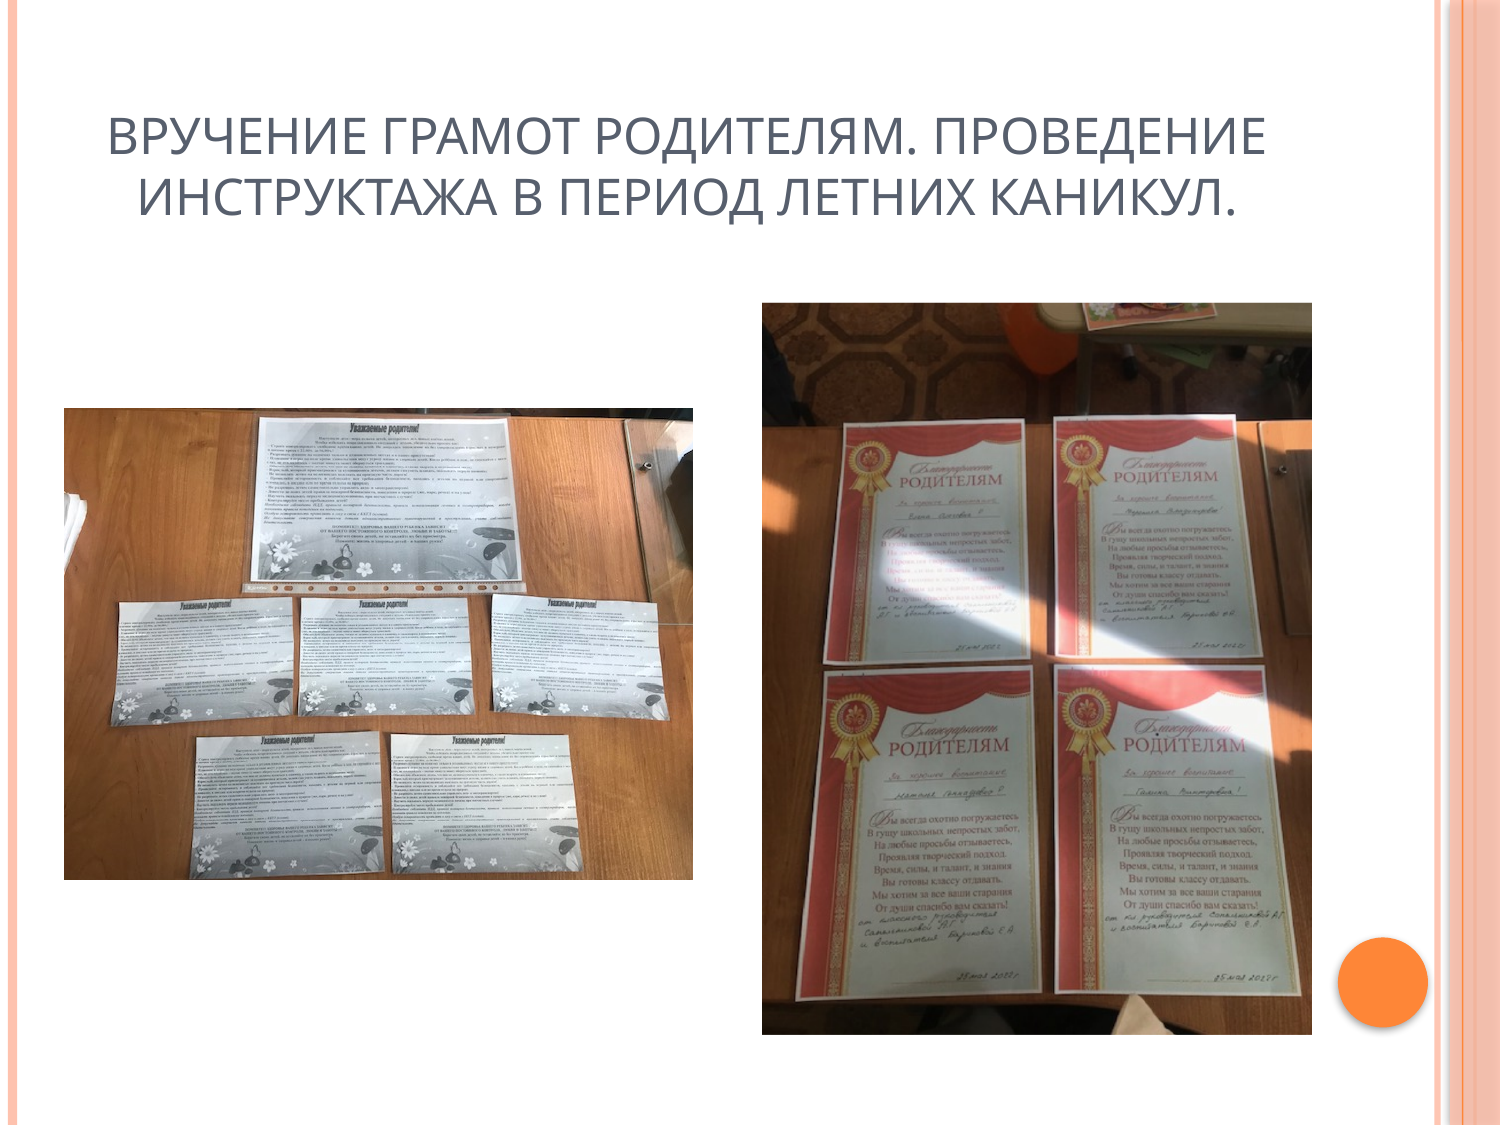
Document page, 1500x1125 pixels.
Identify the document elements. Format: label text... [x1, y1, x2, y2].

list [64, 408, 663, 881]
title Вручение грамот родителям. Проведение инструктажа в период летних каникул. [75, 45, 1300, 233]
picture [669, 303, 1404, 1034]
